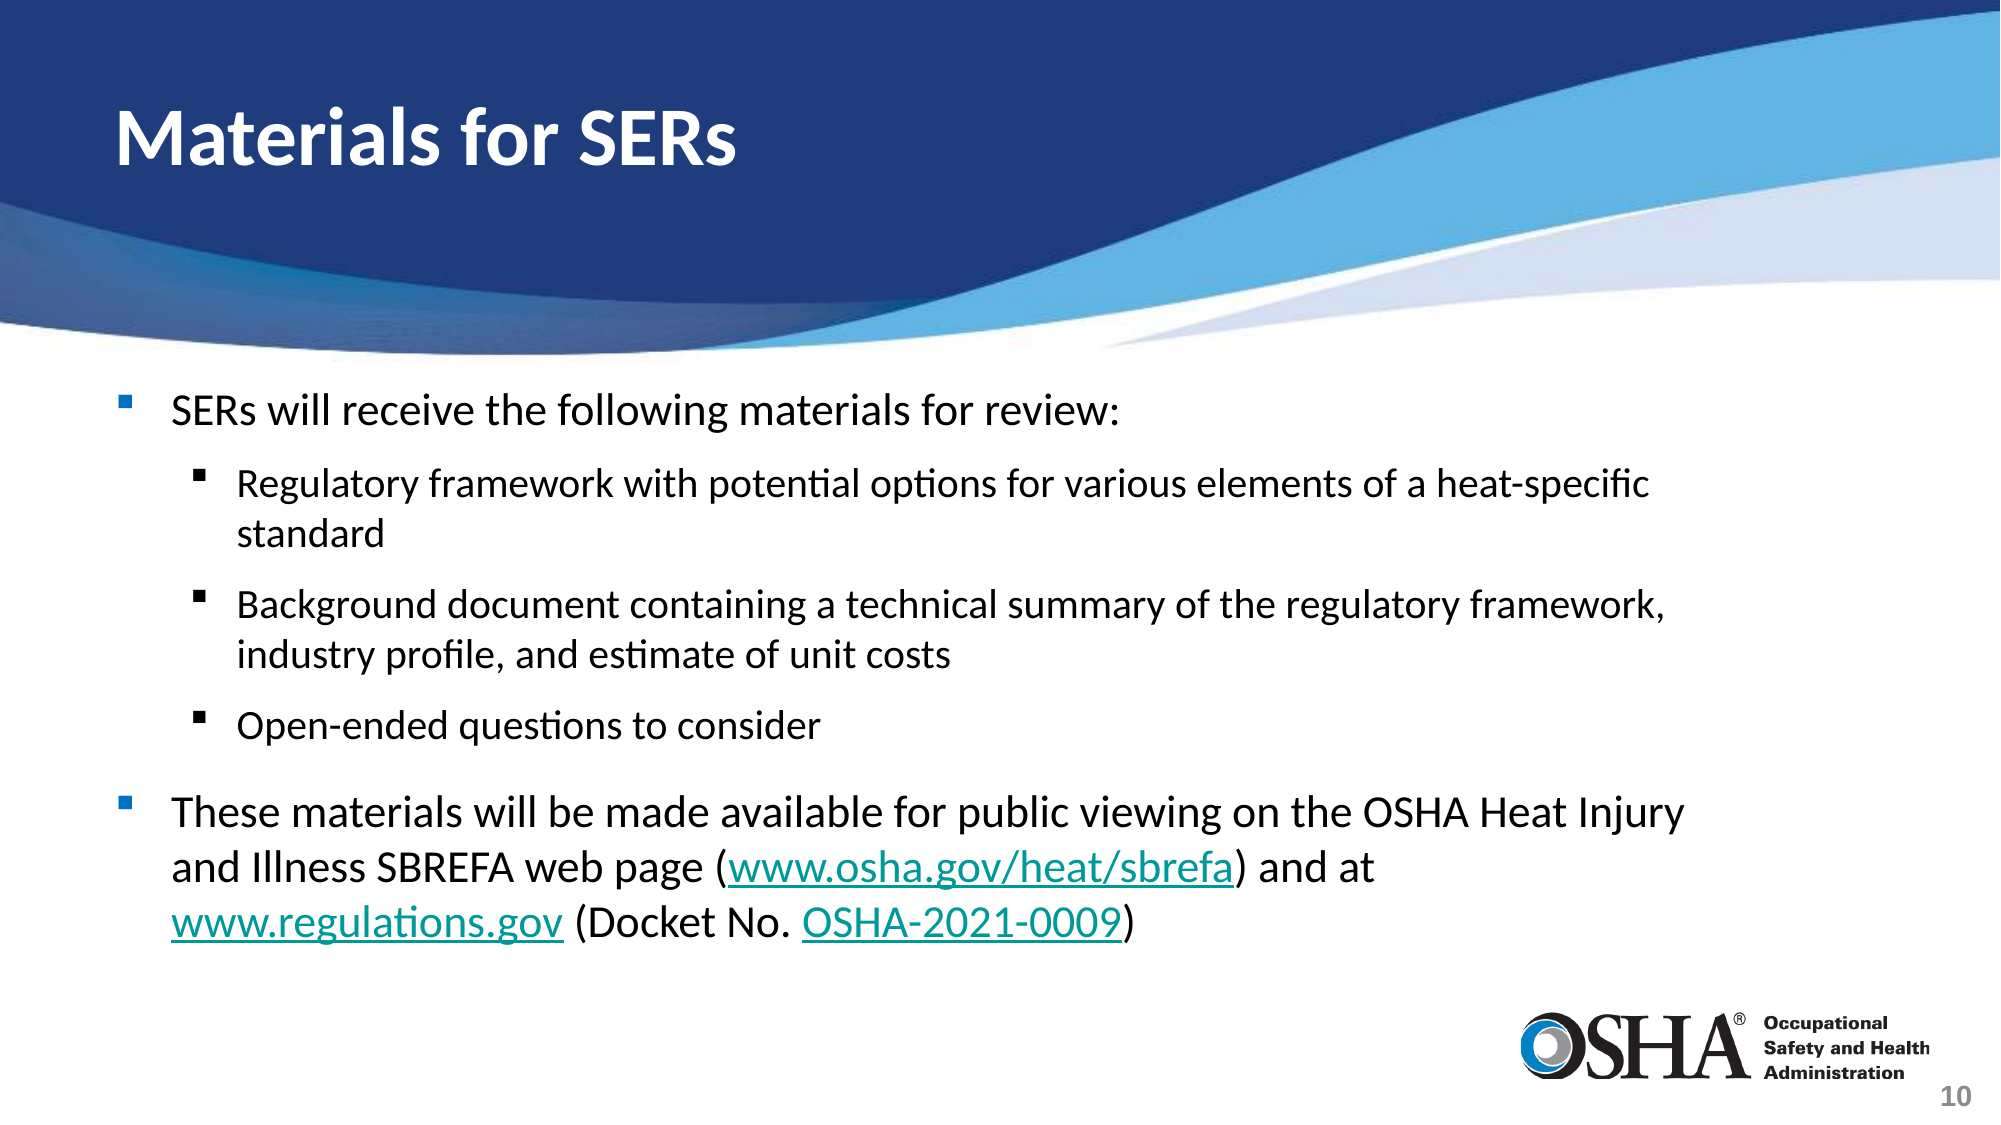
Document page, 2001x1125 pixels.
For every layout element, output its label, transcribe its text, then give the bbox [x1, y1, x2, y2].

slide_number 10 [1537, 1065, 1988, 1125]
picture [0, 0, 2000, 363]
list SERs will receive the following materials for review: Regulatory framework with potential options for various elements of a heat-specific standard Background document containing a technical summary of the regulatory framework, industry profile, and estimate of unit costs Open-ended questions to consider These materials will be made available for public viewing on the OSHA Heat Injury and Illness SBREFA web page (www.osha.gov/heat/sbrefa) and at www.regulations.gov (Docket No. OSHA-2021-0009) [99, 372, 1755, 1066]
title Materials for SERs [99, 45, 1517, 233]
